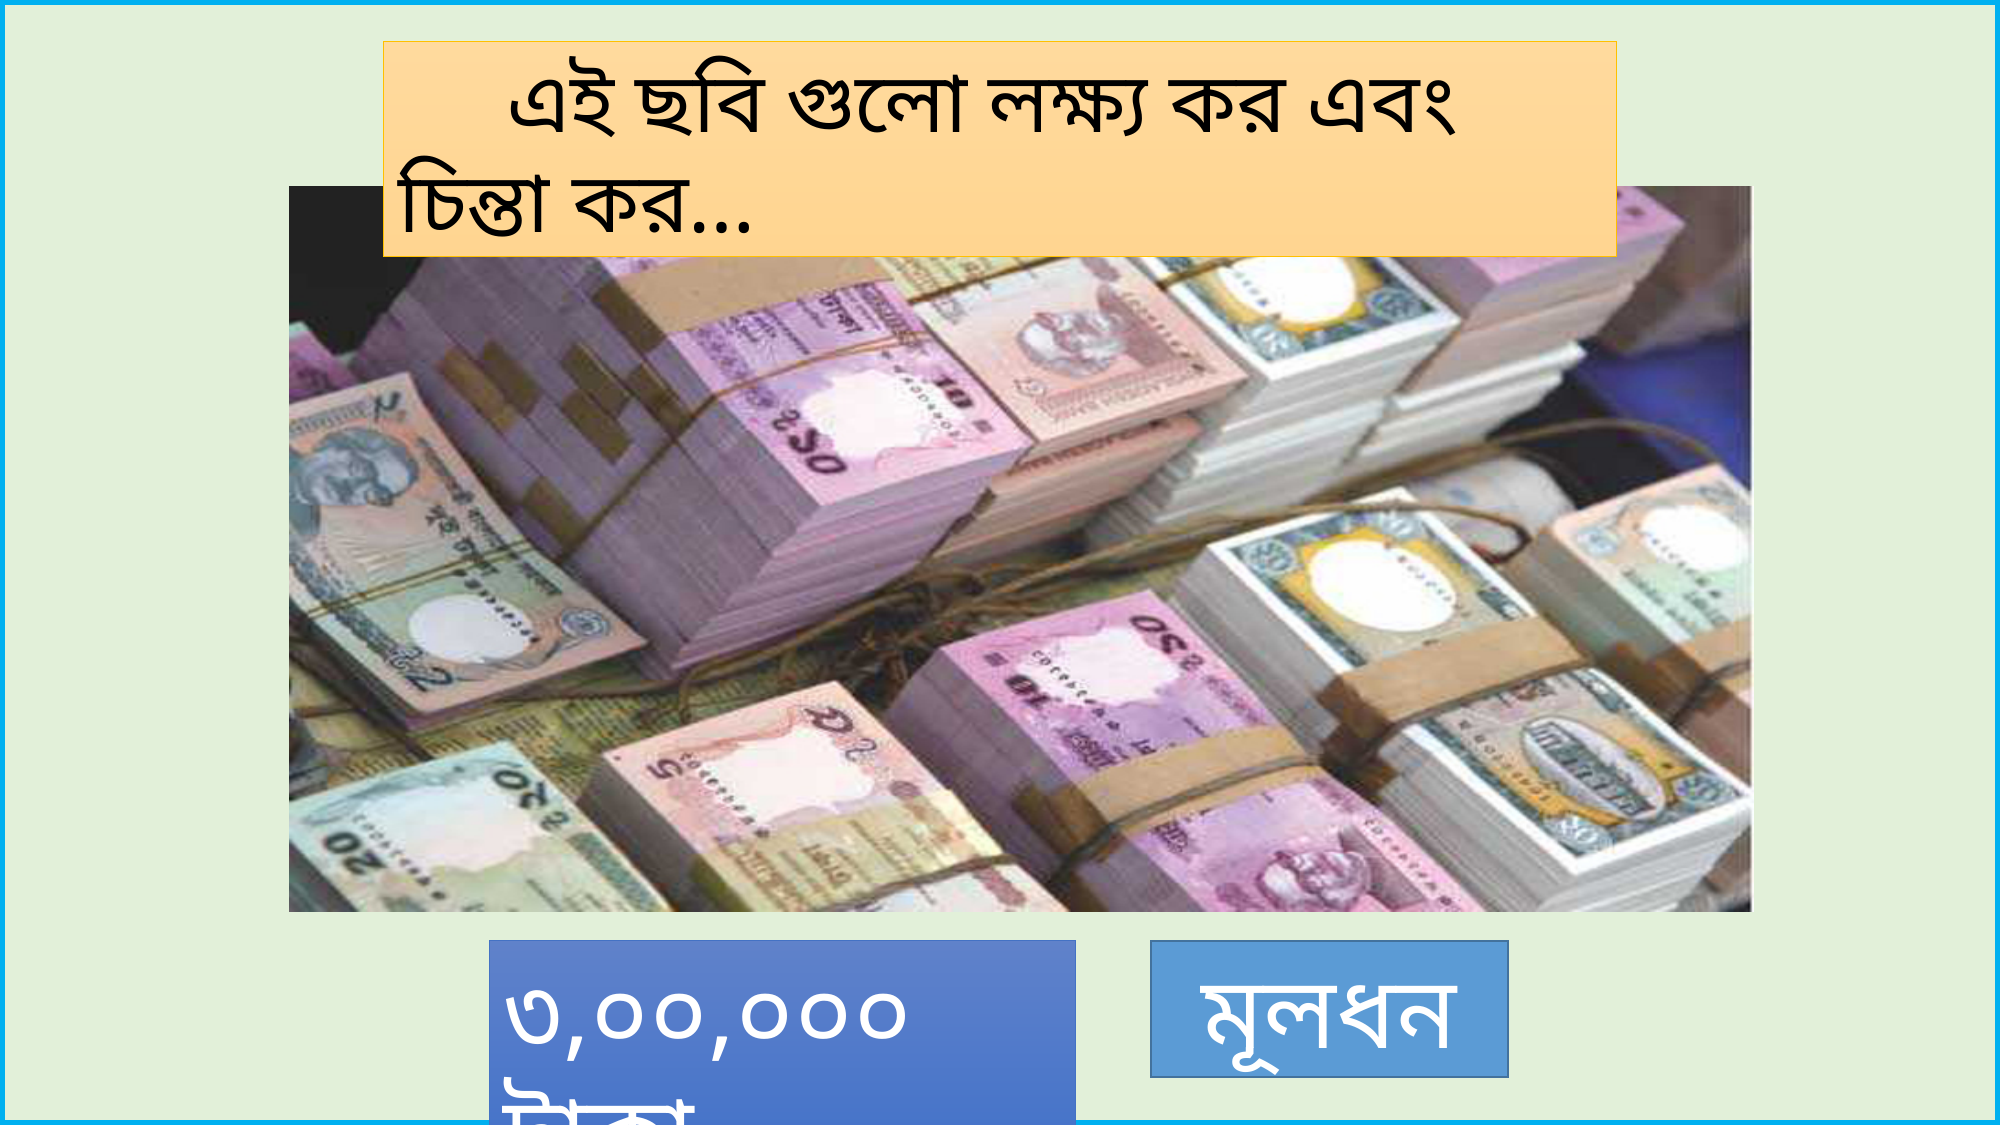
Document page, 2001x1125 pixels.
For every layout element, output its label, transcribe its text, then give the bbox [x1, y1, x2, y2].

text_box ৩,০০,০০০ টাকা [489, 940, 1076, 1125]
text_box [0, 0, 2000, 1125]
text_box মূলধন [1150, 940, 1509, 1078]
text_box এই ছবি গুলো লক্ষ্য কর এবং চিন্তা কর… [383, 41, 1617, 186]
picture [289, 186, 1754, 912]
